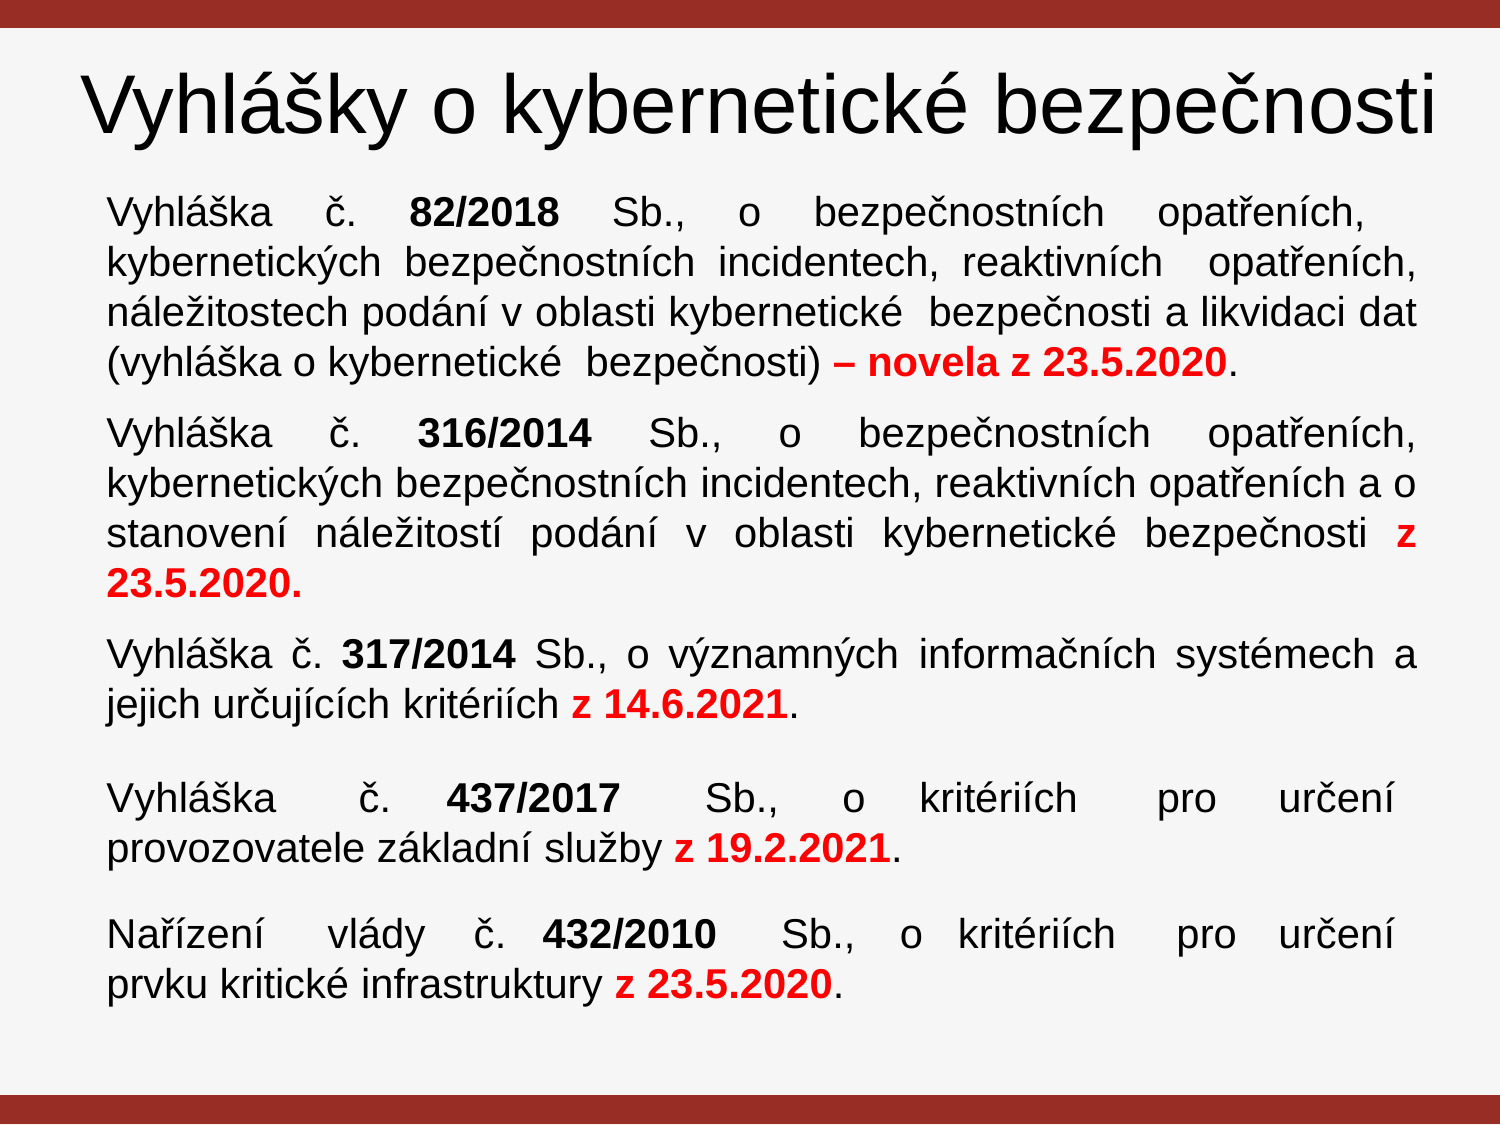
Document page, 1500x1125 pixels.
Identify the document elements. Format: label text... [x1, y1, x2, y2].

text_box Vyhláška č. 437/2017 Sb., o kritériích pro určení provozovatele základní služby z 19.2.2021. [104, 768, 1419, 884]
text_box Vyhláška č. 82/2018 Sb., o bezpečnostních opatřeních, kybernetických bezpečnostních incidentech, reaktivních opatřeních, náležitostech podání v oblasti kybernetické bezpečnosti a likvidaci dat (vyhláška o kybernetické bezpečnosti) – novela z 23.5.2020. Vyhláška č. 316/2014 Sb., o bezpečnostních opatřeních, kybernetických bezpečnostních incidentech, reaktivních opatřeních a o stanovení náležitostí podání v oblasti kybernetické bezpečnosti z 23.5.2020. Vyhláška č. 317/2014 Sb., o významných informačních systémech a jejich určujících kritériích z 14.6.2021. [104, 182, 1419, 748]
title Vyhlášky o kybernetické bezpečnosti [78, 3, 1444, 194]
text_box Nařízení vlády č. 432/2010 Sb., o kritériích pro určení prvku kritické infrastruktury z 23.5.2020. [104, 884, 1419, 1008]
